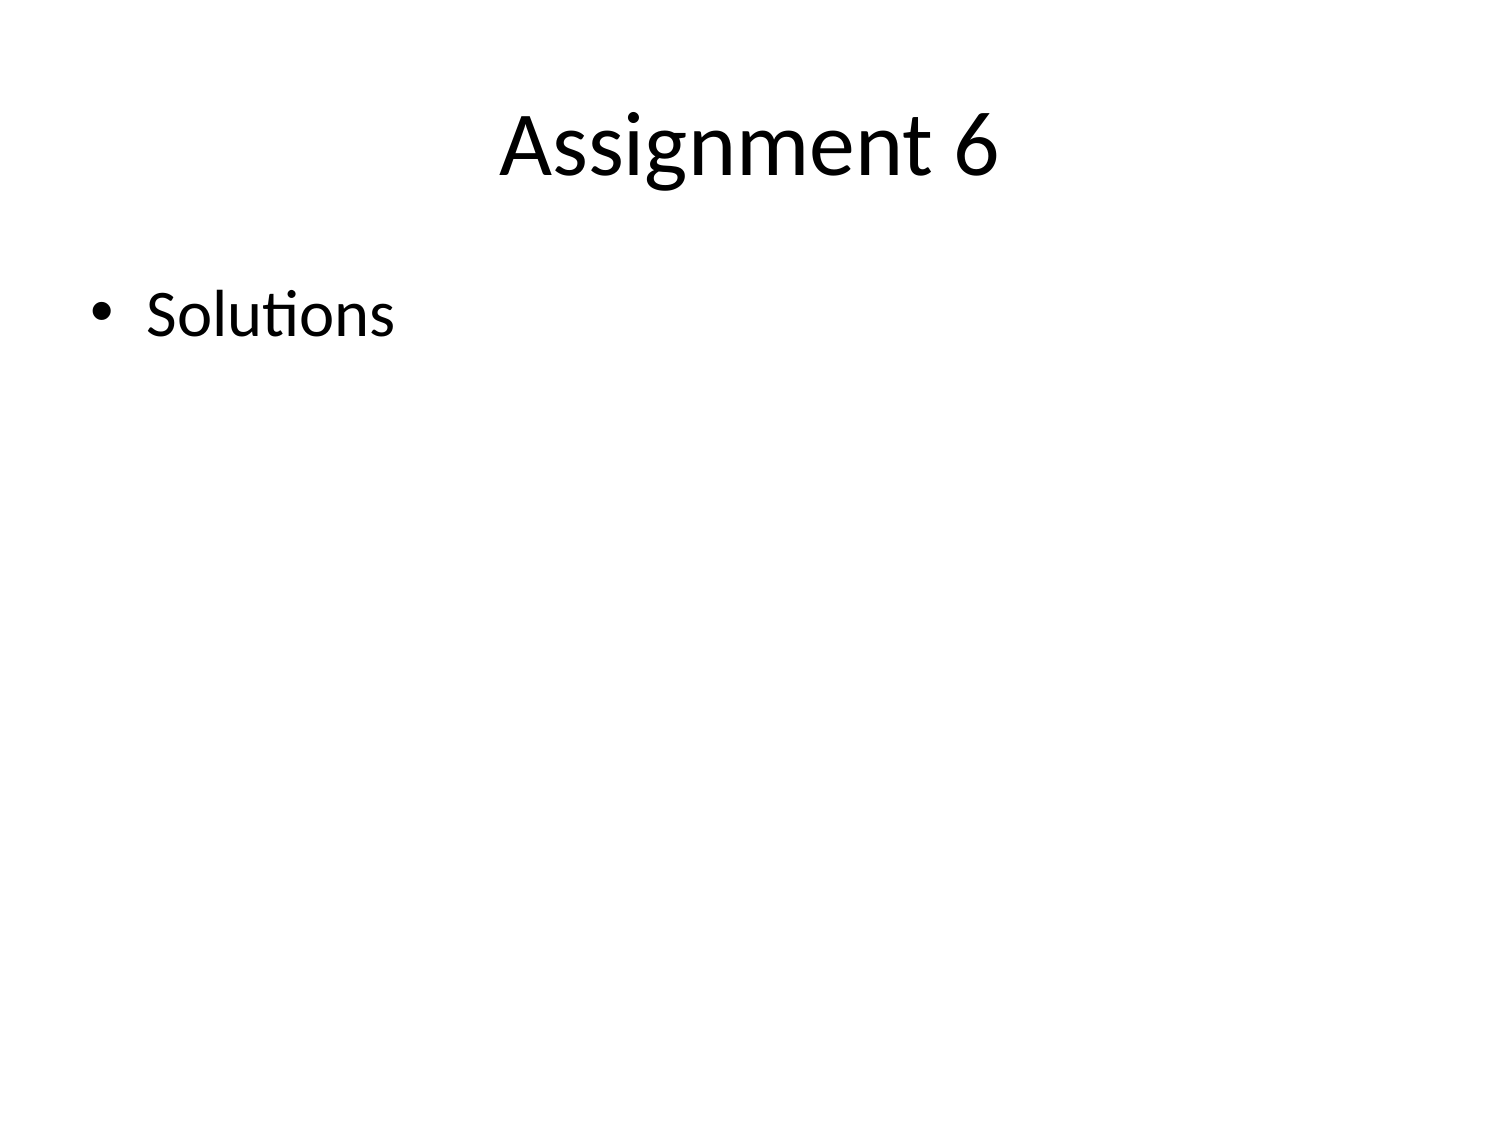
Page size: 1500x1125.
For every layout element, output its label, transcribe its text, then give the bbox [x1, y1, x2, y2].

list Solutions [75, 262, 1425, 1005]
title Assignment 6 [75, 45, 1425, 233]
